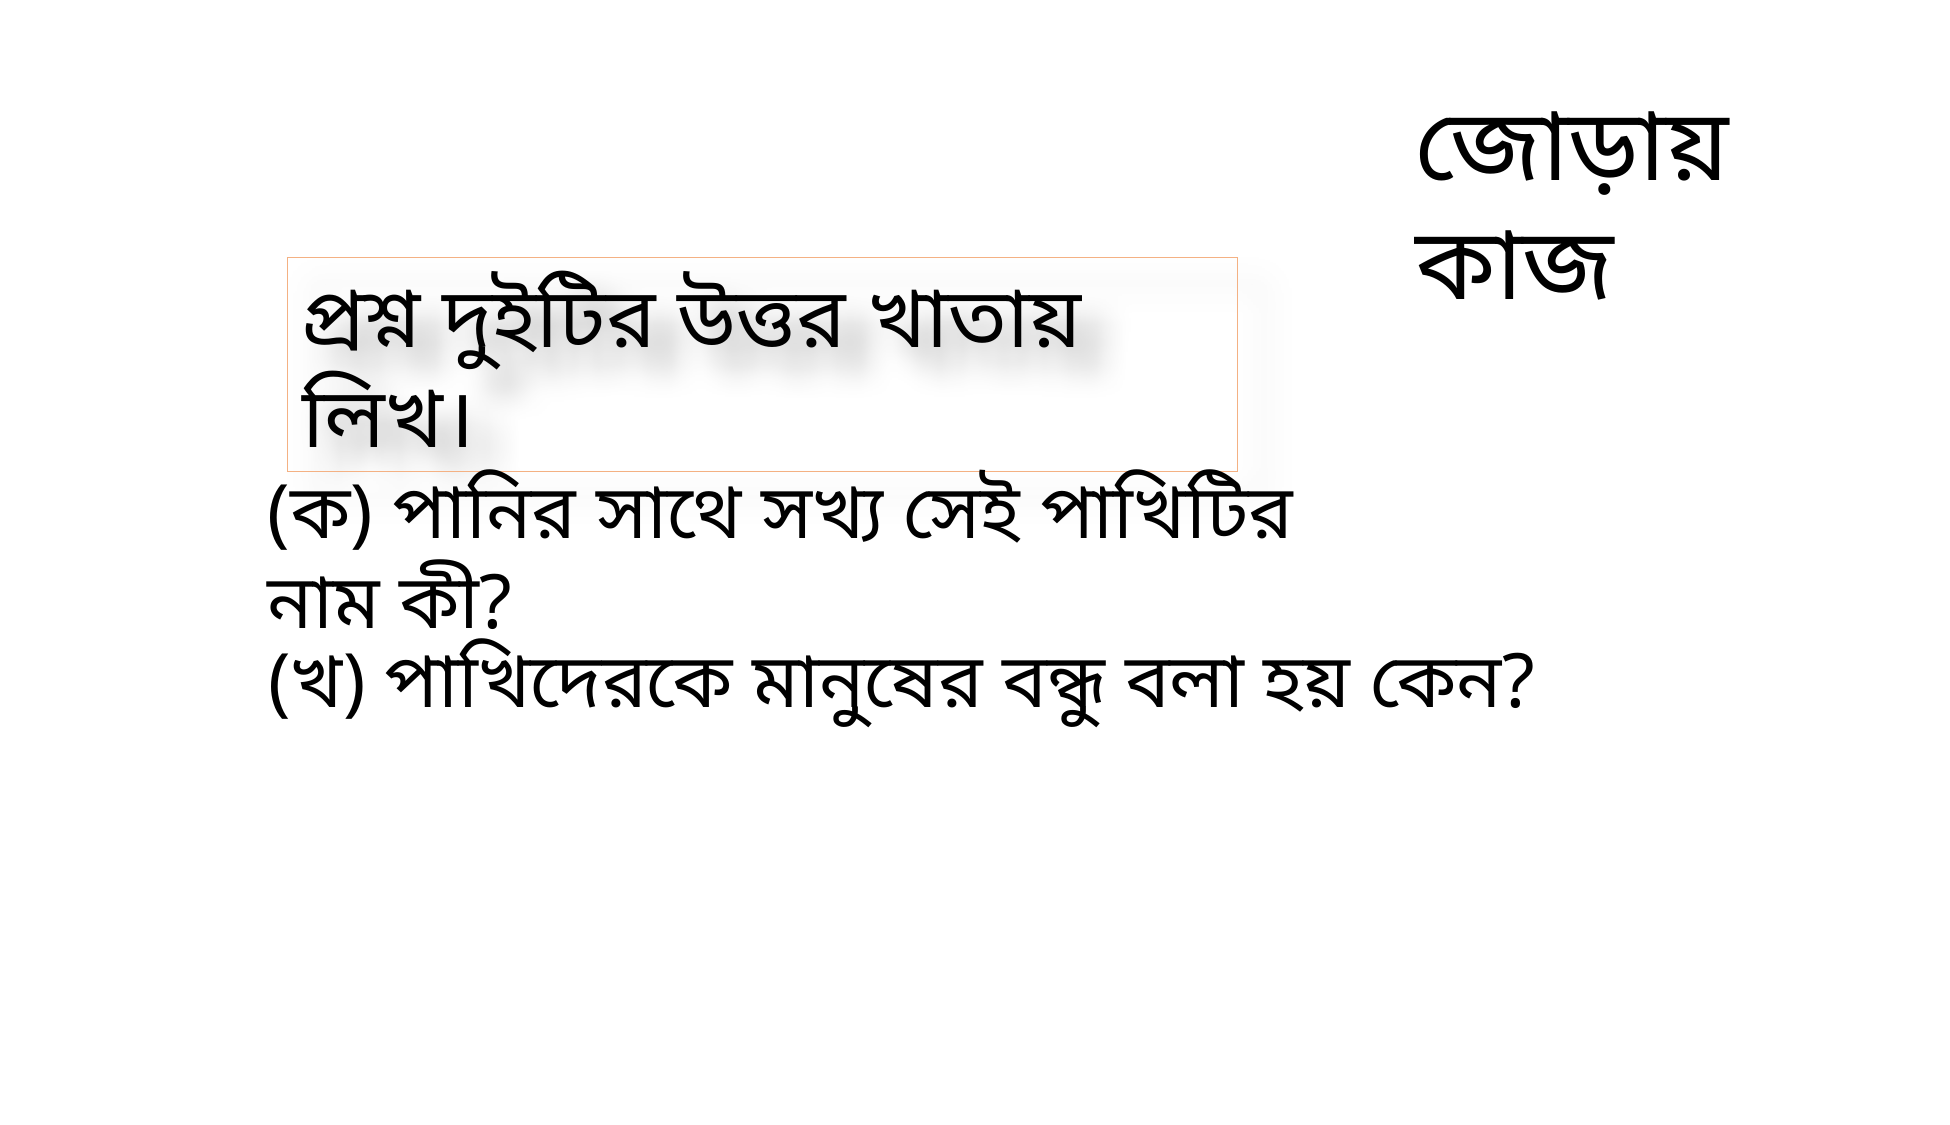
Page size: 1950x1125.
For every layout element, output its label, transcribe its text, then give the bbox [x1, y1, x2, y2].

text_box জোড়ায় কাজ [1401, 72, 1850, 328]
text_box (খ) পাখিদেরকে মানুষের বন্ধু বলা হয় কেন? [253, 624, 1608, 730]
text_box প্রশ্ন দুইটির উত্তর খাতায় লিখ। [287, 257, 1238, 456]
text_box (ক) পানির সাথে সখ্য সেই পাখিটির নাম কী? [253, 456, 1375, 624]
